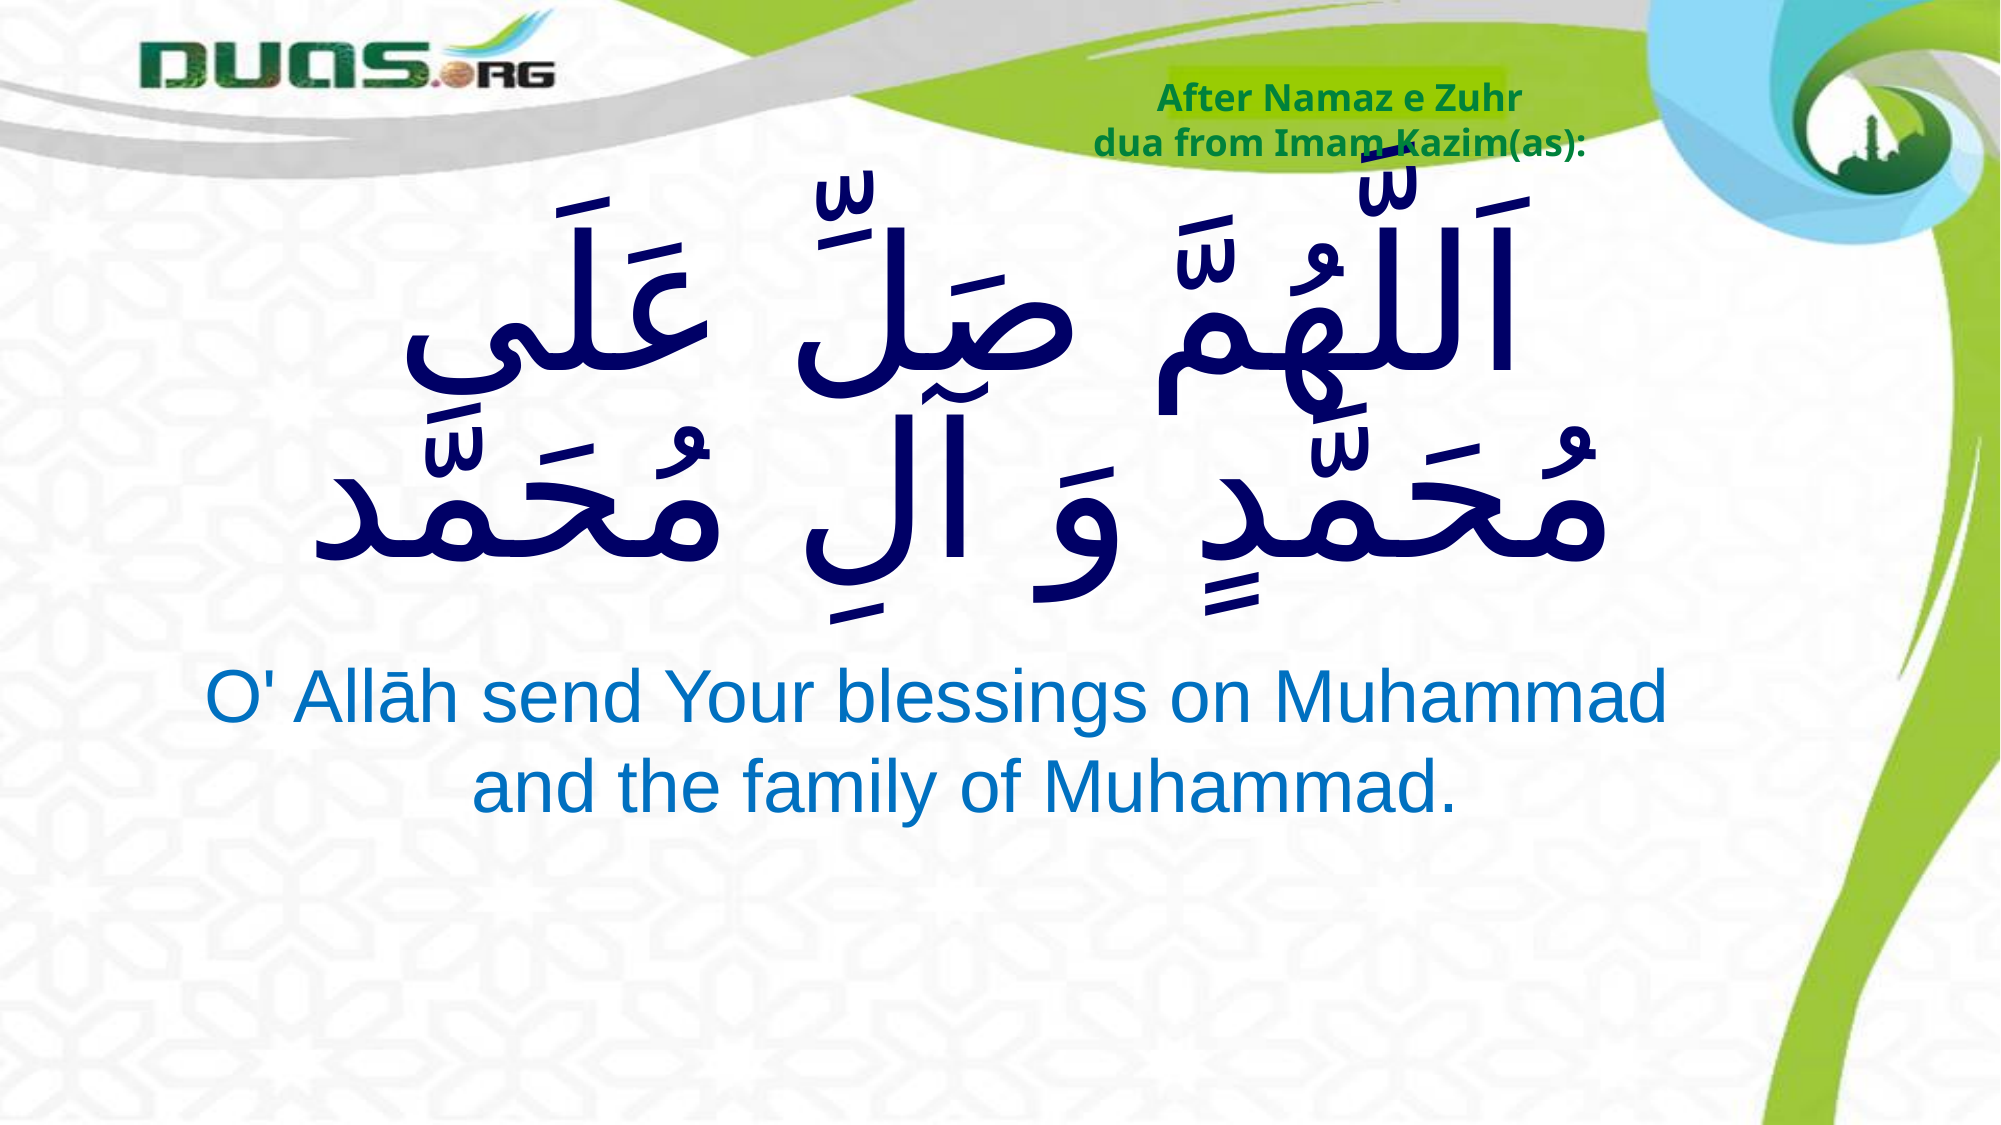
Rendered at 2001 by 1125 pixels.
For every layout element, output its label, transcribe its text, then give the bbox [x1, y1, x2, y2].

subtitle O' Allāh send Your blessings on Muhammad and the family of Muhammad. [187, 639, 1688, 927]
picture [0, 0, 2001, 1125]
text_box After Namaz e Zuhr dua from Imam Kazim(as): [1078, 66, 1602, 171]
title اَللَّهُمَّ صَلِّ عَلَى مُحَمَّدٍ وَ آلِ مُحَمَّد [212, 287, 1713, 529]
